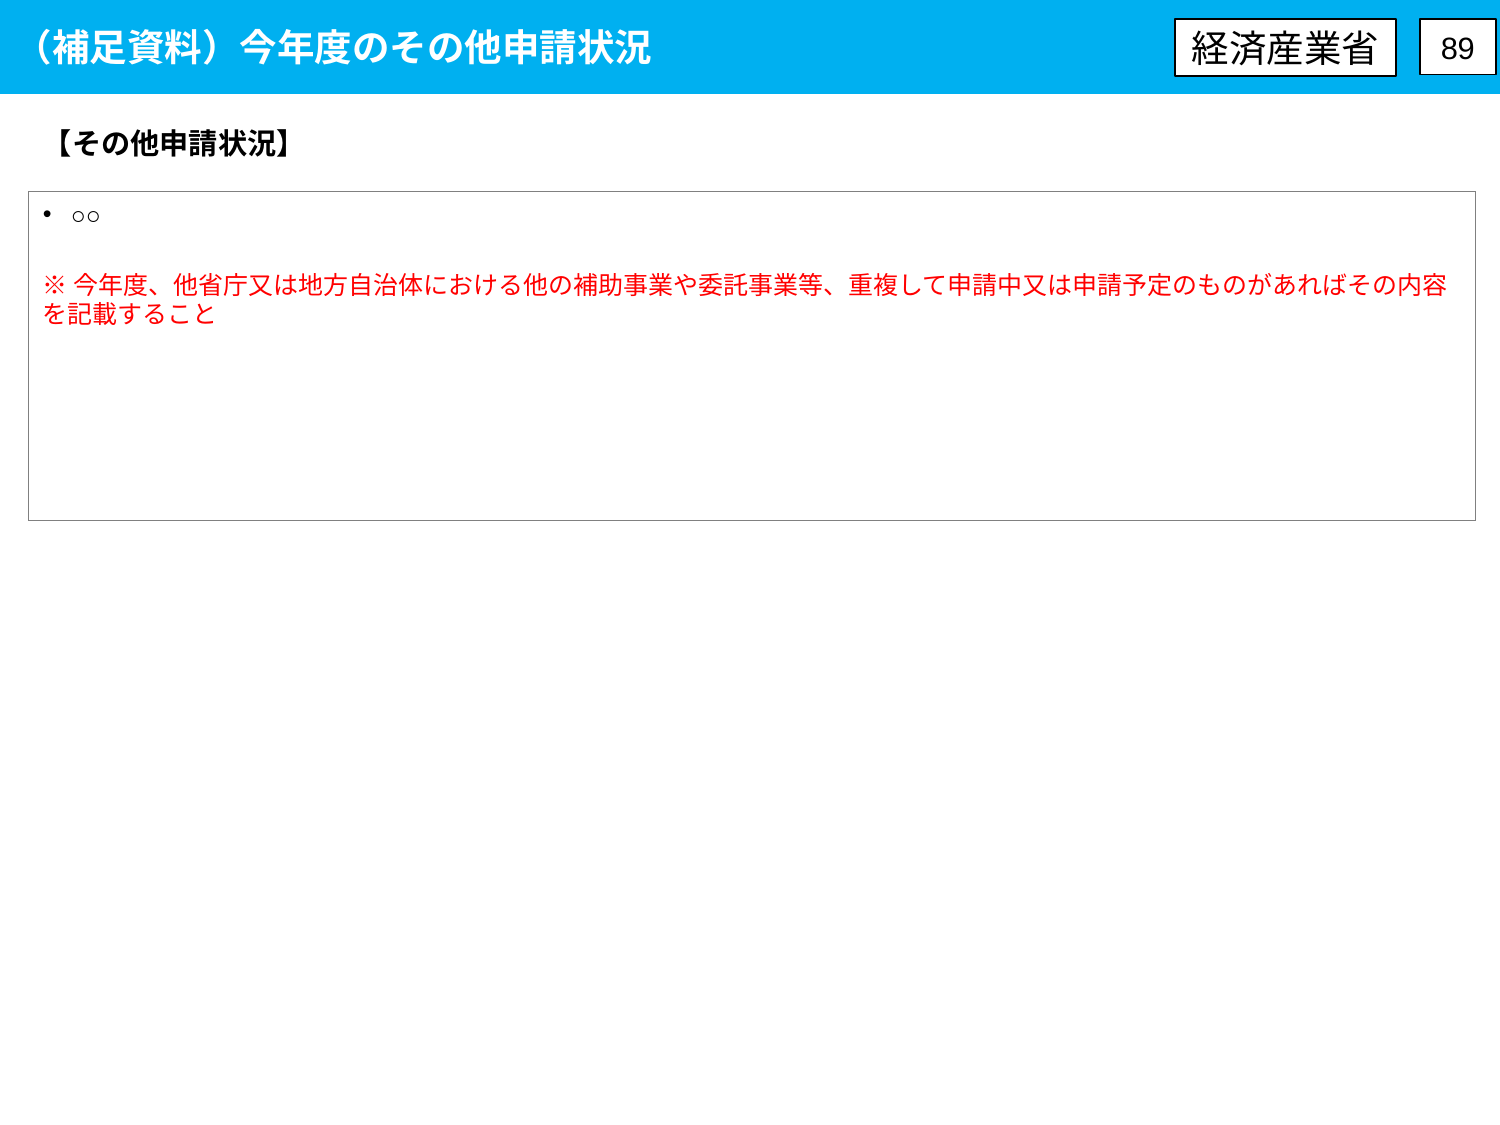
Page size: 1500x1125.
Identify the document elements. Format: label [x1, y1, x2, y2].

text_box [28, 191, 1476, 521]
text_box [0, 0, 1500, 94]
text_box [28, 117, 1242, 168]
